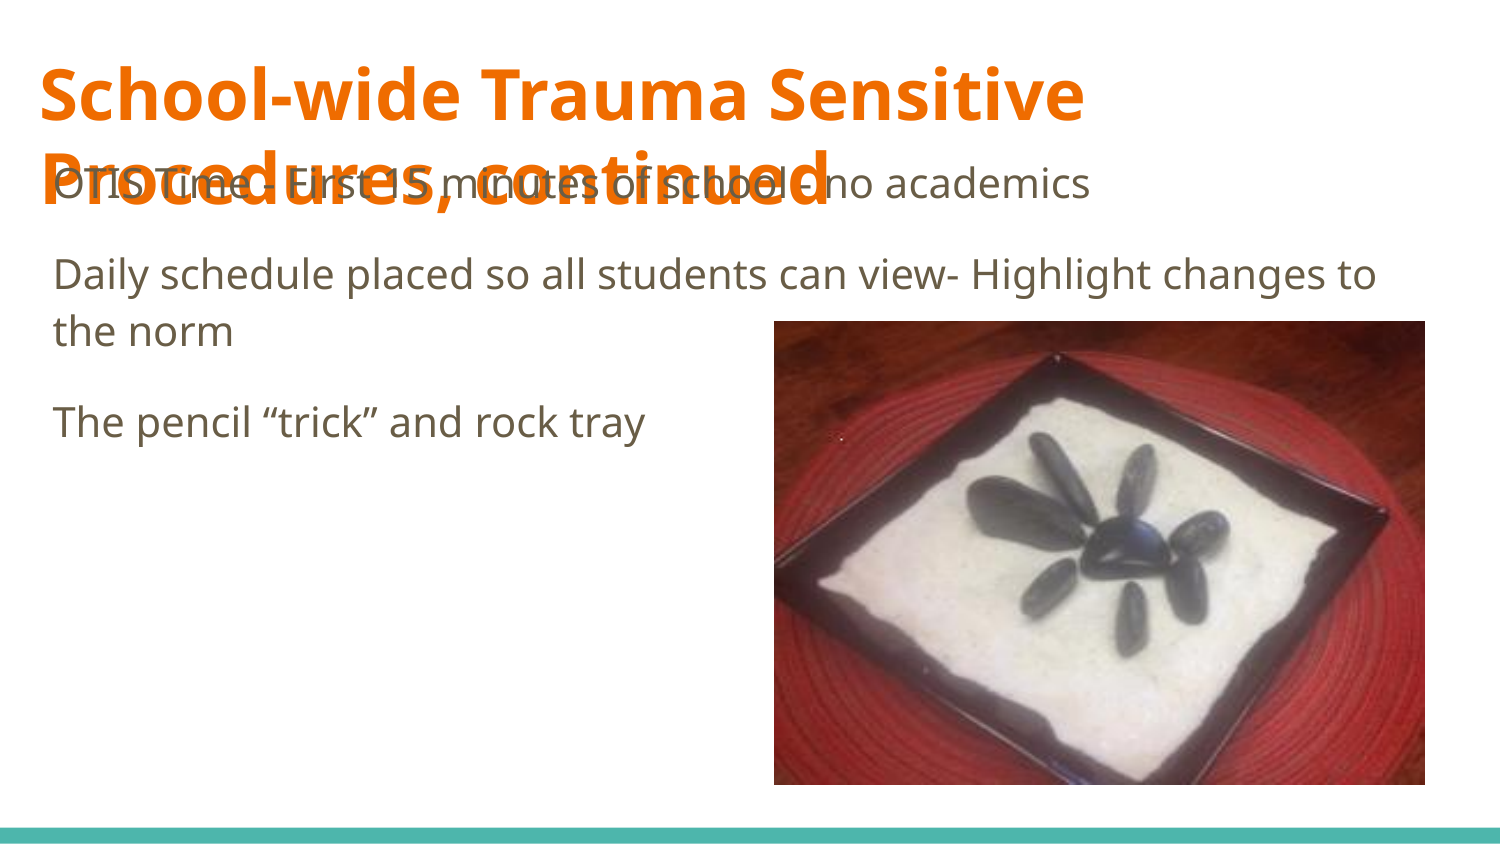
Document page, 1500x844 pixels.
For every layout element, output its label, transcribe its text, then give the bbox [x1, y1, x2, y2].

list OTIS Time - First 15 minutes of school - no academics Daily schedule placed so all students can view- Highlight changes to the norm The pencil “trick” and rock tray [37, 134, 1436, 750]
picture [774, 321, 1426, 785]
title School-wide Trauma Sensitive Procedures, continued [24, 34, 1463, 172]
